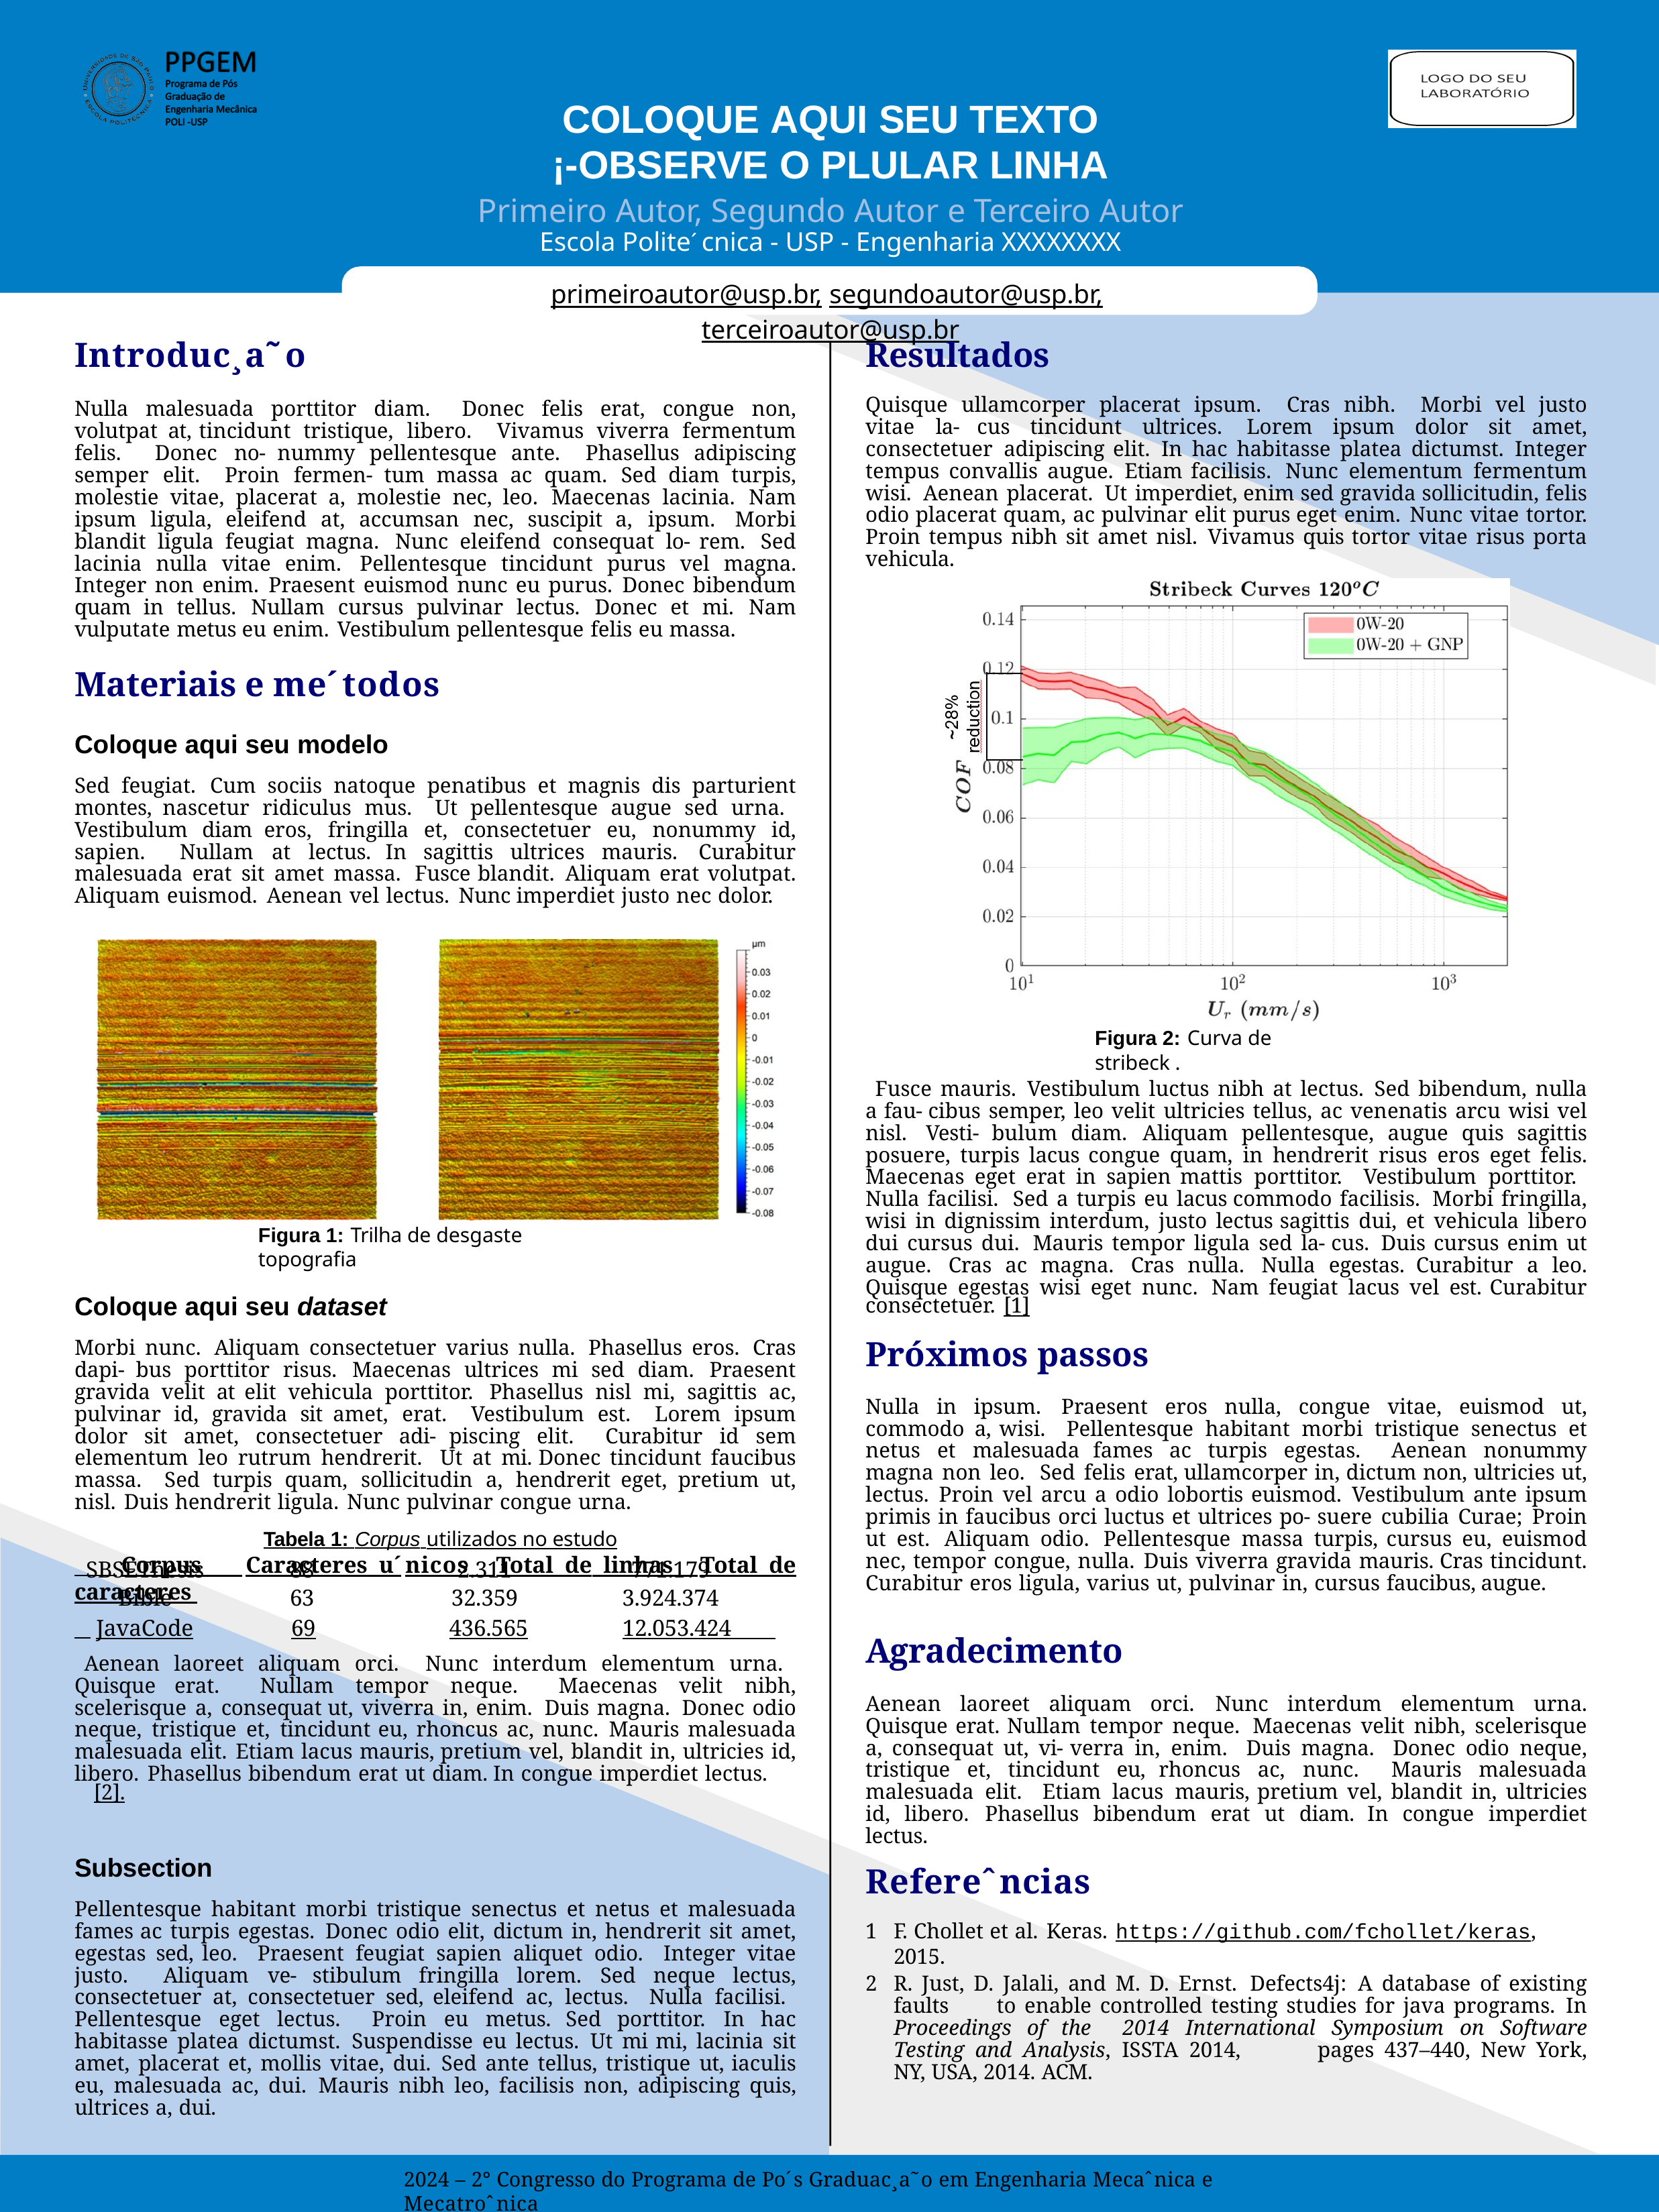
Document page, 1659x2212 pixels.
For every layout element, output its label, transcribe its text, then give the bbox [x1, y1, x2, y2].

text_box Fusce mauris. Vestibulum luctus nibh at lectus. Sed bibendum, nulla a fau- cibus semper, leo velit ultricies tellus, ac venenatis arcu wisi vel nisl. Vesti- bulum diam. Aliquam pellentesque, augue quis sagittis posuere, turpis lacus congue quam, in hendrerit risus eros eget felis. Maecenas eget erat in sapien mattis porttitor. Vestibulum porttitor. Nulla facilisi. Sed a turpis eu lacus commodo facilisis. Morbi fringilla, wisi in dignissim interdum, justo lectus sagittis dui, et vehicula libero dui cursus dui. Mauris tempor ligula sed la- cus. Duis cursus enim ut augue. Cras ac magna. Cras nulla. Nulla egestas. Curabitur a leo. Quisque egestas wisi eget nunc. Nam feugiat lacus vel est. Curabitur consectetuer. [1] [864, 1073, 1588, 1321]
table_cell 63 [246, 1586, 383, 1602]
text_box Subsection Pellentesque habitant morbi tristique senectus et netus et malesuada fames ac turpis egestas. Donec odio elit, dictum in, hendrerit sit amet, egestas sed, leo. Praesent feugiat sapien aliquet odio. Integer vitae justo. Aliquam ve- stibulum fringilla lorem. Sed neque lectus, consectetuer at, consectetuer sed, eleifend ac, lectus. Nulla facilisi. Pellentesque eget lectus. Proin eu metus. Sed porttitor. In hac habitasse platea dictumst. Suspendisse eu lectus. Ut mi mi, lacinia sit amet, placerat et, mollis vitae, dui. Sed ante tellus, tristique ut, iaculis eu, malesuada ac, dui. Mauris nibh leo, facilisis non, adipiscing quis, ultrices a, dui. [72, 1834, 797, 2119]
text_box COLOQUE AQUI SEU TEXTO ¡-OBSERVE O PLULAR LINHA Primeiro Autor, Segundo Autor e Terceiro Autor Escola Polite´cnica - USP - Engenharia XXXXXXXX primeiroautor@usp.br, segundoautor@usp.br, terceiroautor@usp.br [442, 94, 1219, 349]
table_cell 3.924.374 [572, 1586, 721, 1602]
text_box [829, 342, 832, 2146]
table_cell 32.359 [383, 1586, 572, 1602]
table_header 771.179 [572, 1559, 721, 1586]
text_box Próximos passos Nulla in ipsum. Praesent eros nulla, congue vitae, euismod ut, commodo a, wisi. Pellentesque habitant morbi tristique senectus et netus et malesuada fames ac turpis egestas. Aenean nonummy magna non leo. Sed felis erat, ullamcorper in, dictum non, ultricies ut, lectus. Proin vel arcu a odio lobortis euismod. Vestibulum ante ipsum primis in faucibus orci luctus et ultrices po- suere cubilia Curae; Proin ut est. Aliquam odio. Pellentesque massa turpis, cursus eu, euismod nec, tempor congue, nulla. Duis viverra gravida mauris. Cras tincidunt. Curabitur eros ligula, varius ut, pulvinar in, cursus faucibus, augue. [864, 1331, 1588, 1595]
text_box Resultados Quisque ullamcorper placerat ipsum. Cras nibh. Morbi vel justo vitae la- cus tincidunt ultrices. Lorem ipsum dolor sit amet, consectetuer adipiscing elit. In hac habitasse platea dictumst. Integer tempus convallis augue. Etiam facilisis. Nunc elementum fermentum wisi. Aenean placerat. Ut imperdiet, enim sed gravida sollicitudin, felis odio placerat quam, ac pulvinar elit purus eget enim. Nunc vitae tortor. Proin tempus nibh sit amet nisl. Vivamus quis tortor vitae risus porta vehicula. [864, 331, 1588, 571]
text_box Figura 1: Trilha de desgaste topografia [256, 1226, 613, 1271]
text_box Introduc¸a˜o Nulla malesuada porttitor diam. Donec felis erat, congue non, volutpat at, tincidunt tristique, libero. Vivamus viverra fermentum felis. Donec no- nummy pellentesque ante. Phasellus adipiscing semper elit. Proin fermen- tum massa ac quam. Sed diam turpis, molestie vitae, placerat a, molestie nec, leo. Maecenas lacinia. Nam ipsum ligula, eleifend at, accumsan nec, suscipit a, ipsum. Morbi blandit ligula feugiat magna. Nunc eleifend consequat lo- rem. Sed lacinia nulla vitae enim. Pellentesque tincidunt purus vel magna. Integer non enim. Praesent euismod nunc eu purus. Donec bibendum quam in tellus. Nullam cursus pulvinar lectus. Donec et mi. Nam vulputate metus eu enim. Vestibulum pellentesque felis eu massa. [72, 331, 797, 641]
picture [942, 578, 1510, 1024]
text_box Agradecimento Aenean laoreet aliquam orci. Nunc interdum elementum urna. Quisque erat. Nullam tempor neque. Maecenas velit nibh, scelerisque a, consequat ut, vi- verra in, enim. Duis magna. Donec odio neque, tristique et, tincidunt eu, rhoncus ac, nunc. Mauris malesuada malesuada elit. Etiam lacus mauris, pretium vel, blandit in, ultricies id, libero. Phasellus bibendum erat ut diam. In congue imperdiet lectus. [864, 1627, 1588, 1848]
table_header SBSEThesis [83, 1559, 246, 1586]
text_box Figura 2: Curva de stribeck . [1093, 1030, 1358, 1073]
picture [1388, 49, 1576, 128]
text_box Refereˆncias F. Chollet et al. Keras. https://github.com/fchollet/keras, 2015. R. Just, D. Jalali, and M. D. Ernst. Defects4j: A database of existing faults to enable controlled testing studies for java programs. In Proceedings of the 2014 International Symposium on Software Testing and Analysis, ISSTA 2014, pages 437–440, New York, NY, USA, 2014. ACM. [864, 1859, 1588, 2084]
text_box JavaCode 69 436.565 12.053.424 Aenean laoreet aliquam orci. Nunc interdum elementum urna. Quisque erat. Nullam tempor neque. Maecenas velit nibh, scelerisque a, consequat ut, viverra in, enim. Duis magna. Donec odio neque, tristique et, tincidunt eu, rhoncus ac, nunc. Mauris malesuada malesuada elit. Etiam lacus mauris, pretium vel, blandit in, ultricies id, libero. Phasellus bibendum erat ut diam. In congue imperdiet lectus. [2]. [72, 1602, 797, 1808]
table_header 2.311 [383, 1559, 572, 1586]
picture [95, 938, 775, 1221]
text_box Coloque aqui seu dataset Morbi nunc. Aliquam consectetuer varius nulla. Phasellus eros. Cras dapi- bus porttitor risus. Maecenas ultrices mi sed diam. Praesent gravida velit at elit vehicula porttitor. Phasellus nisl mi, sagittis ac, pulvinar id, gravida sit amet, erat. Vestibulum est. Lorem ipsum dolor sit amet, consectetuer adi- piscing elit. Curabitur id sem elementum leo rutrum hendrerit. Ut at mi. Donec tincidunt faucibus massa. Sed turpis quam, sollicitudin a, hendrerit eget, pretium ut, nisl. Duis hendrerit ligula. Nunc pulvinar congue urna. Tabela 1: Corpus utilizados no estudo Corpus Caracteres u´nicos Total de linhas Total de caracteres [72, 1272, 797, 1602]
table_header 88 [246, 1559, 383, 1586]
picture [79, 48, 267, 129]
table_cell Bible [83, 1586, 246, 1602]
text_box Materiais e me´todos Coloque aqui seu modelo Sed feugiat. Cum sociis natoque penatibus et magnis dis parturient montes, nascetur ridiculus mus. Ut pellentesque augue sed urna. Vestibulum diam eros, fringilla et, consectetuer eu, nonummy id, sapien. Nullam at lectus. In sagittis ultrices mauris. Curabitur malesuada erat sit amet massa. Fusce blandit. Aliquam erat volutpat. Aliquam euismod. Aenean vel lectus. Nunc imperdiet justo nec dolor. [72, 661, 797, 907]
text_box 2024 – 2° Congresso do Programa de Po´s Graduac¸a˜o em Engenharia Mecaˆnica e Mecatroˆnica [402, 2164, 1254, 2212]
